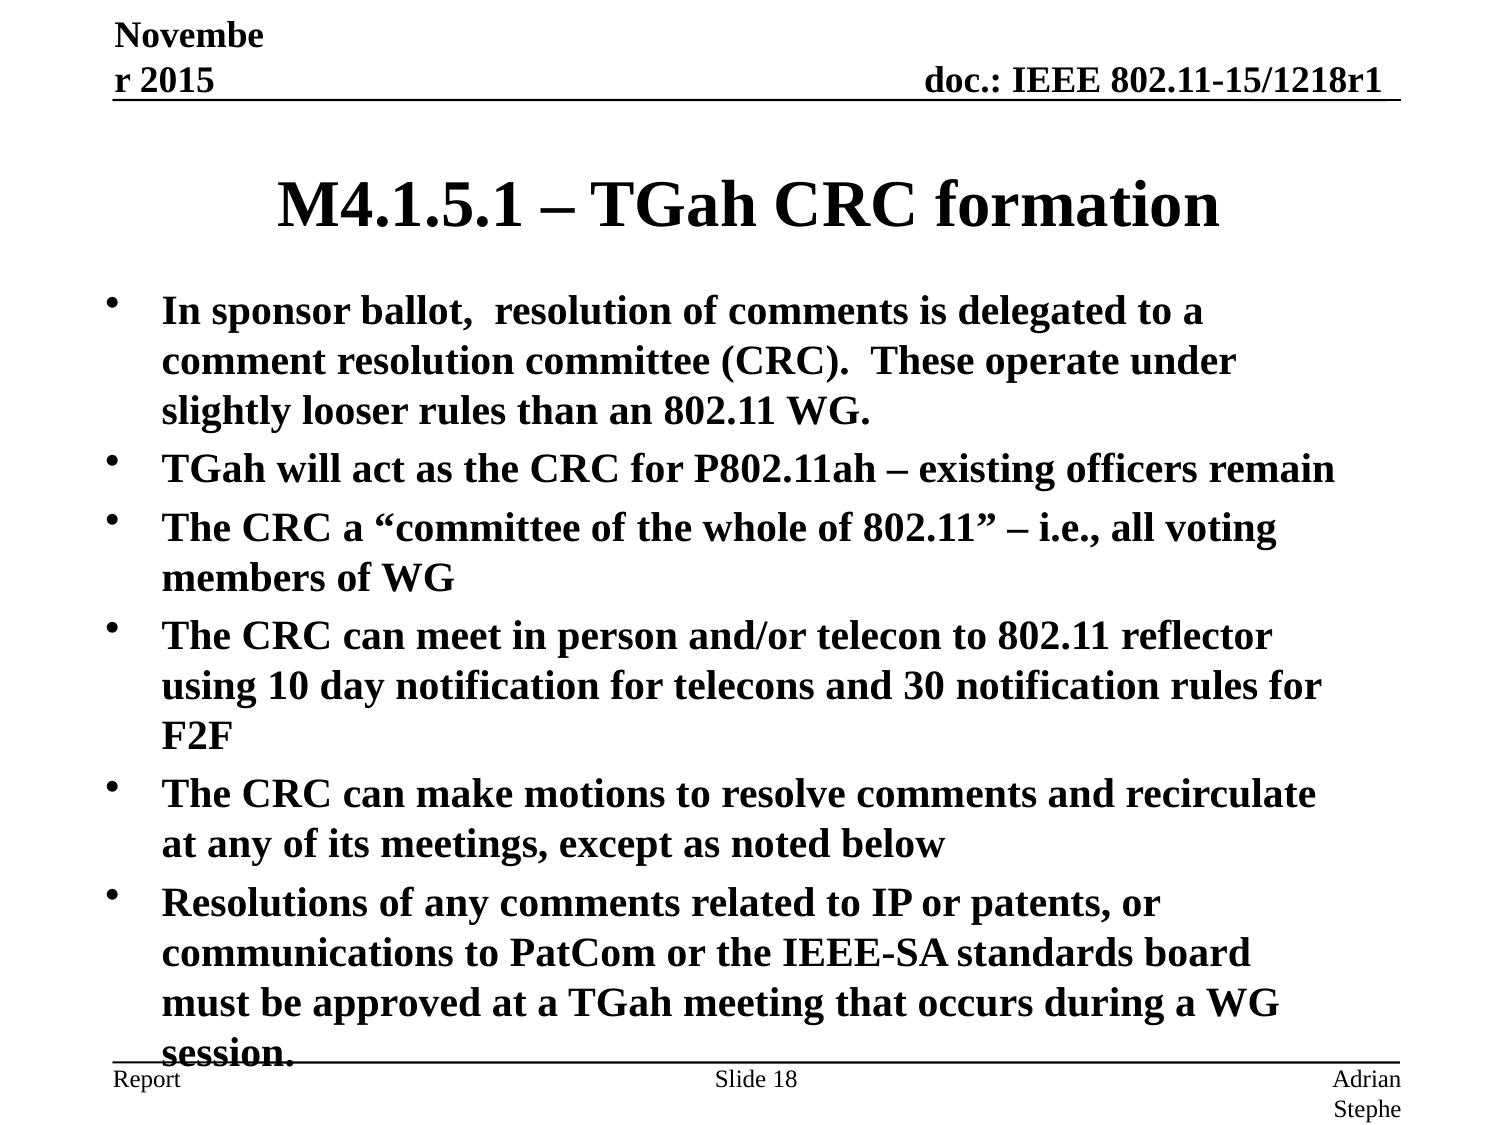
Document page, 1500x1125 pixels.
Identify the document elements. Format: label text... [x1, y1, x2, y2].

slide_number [114, 54, 272, 101]
list In sponsor ballot, resolution of comments is delegated to a comment resolution committee (CRC). These operate under slightly looser rules than an 802.11 WG. TGah will act as the CRC for P802.11ah – existing officers remain The CRC a “committee of the whole of 802.11” – i.e., all voting members of WG The CRC can meet in person and/or telecon to 802.11 reflector using 10 day notification for telecons and 30 notification rules for F2F The CRC can make motions to resolve comments and recirculate at any of its meetings, except as noted below Resolutions of any comments related to IP or patents, or communications to PatCom or the IEEE-SA standards board must be approved at a TGah meeting that occurs during a WG session. [90, 275, 1366, 1038]
footer Adrian Stephens, Intel Corporation [1324, 1061, 1402, 1093]
title M4.1.5.1 – TGah CRC formation [112, 112, 1388, 288]
slide_number Slide 18 [712, 1061, 800, 1093]
